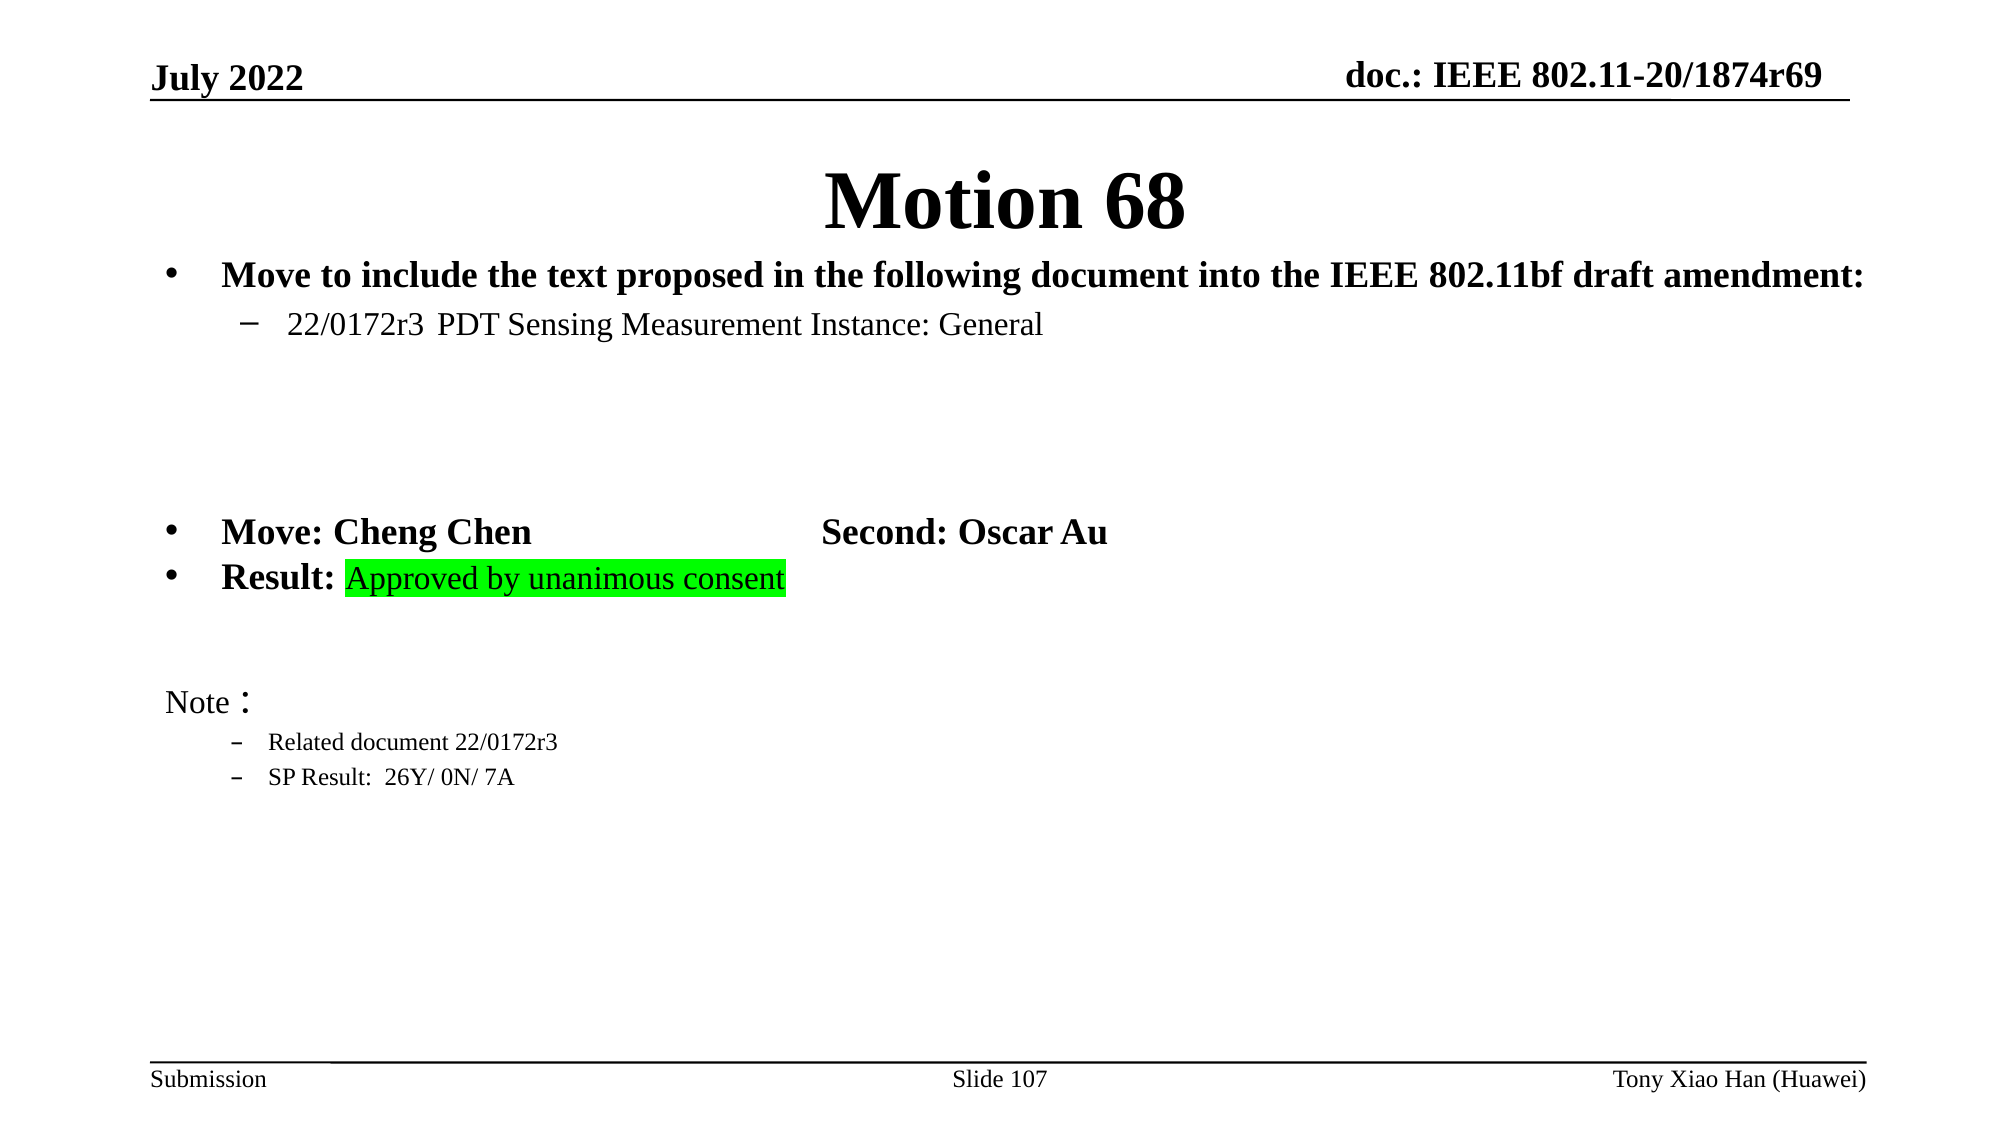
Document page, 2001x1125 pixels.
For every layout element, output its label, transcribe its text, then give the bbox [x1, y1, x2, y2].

text_box Move to include the text proposed in the following document into the IEEE 802.11bf draft amendment: 22/0172r3 PDT Sensing Measurement Instance: General Move: Cheng Chen Second: Oscar Au Result: Approved by unanimous consent Note： Related document 22/0172r3 SP Result: 26Y/ 0N/ 7A [150, 212, 1900, 900]
text_box Motion 68 [368, 137, 1644, 212]
